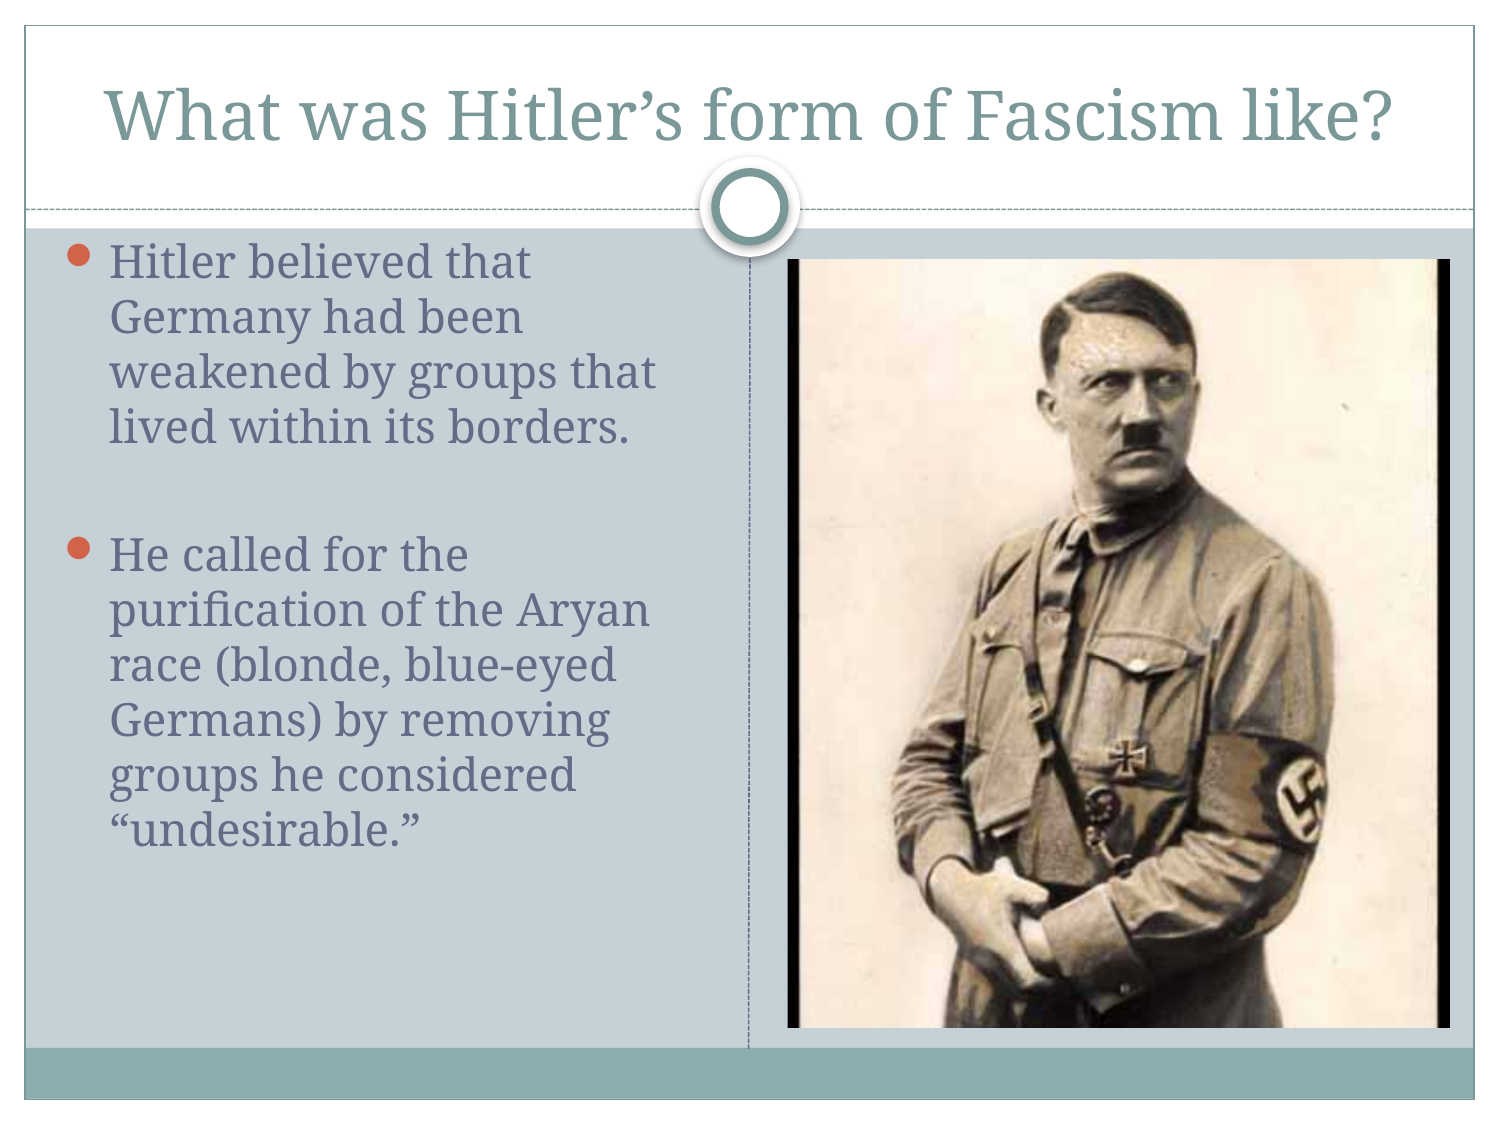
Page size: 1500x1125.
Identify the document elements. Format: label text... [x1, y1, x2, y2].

list Hitler believed that Germany had been weakened by groups that lived within its borders. He called for the purification of the Aryan race (blonde, blue-eyed Germans) by removing groups he considered “undesirable.” [49, 224, 712, 993]
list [787, 259, 1451, 1028]
title What was Hitler’s form of Fascism like? [49, 37, 1450, 162]
